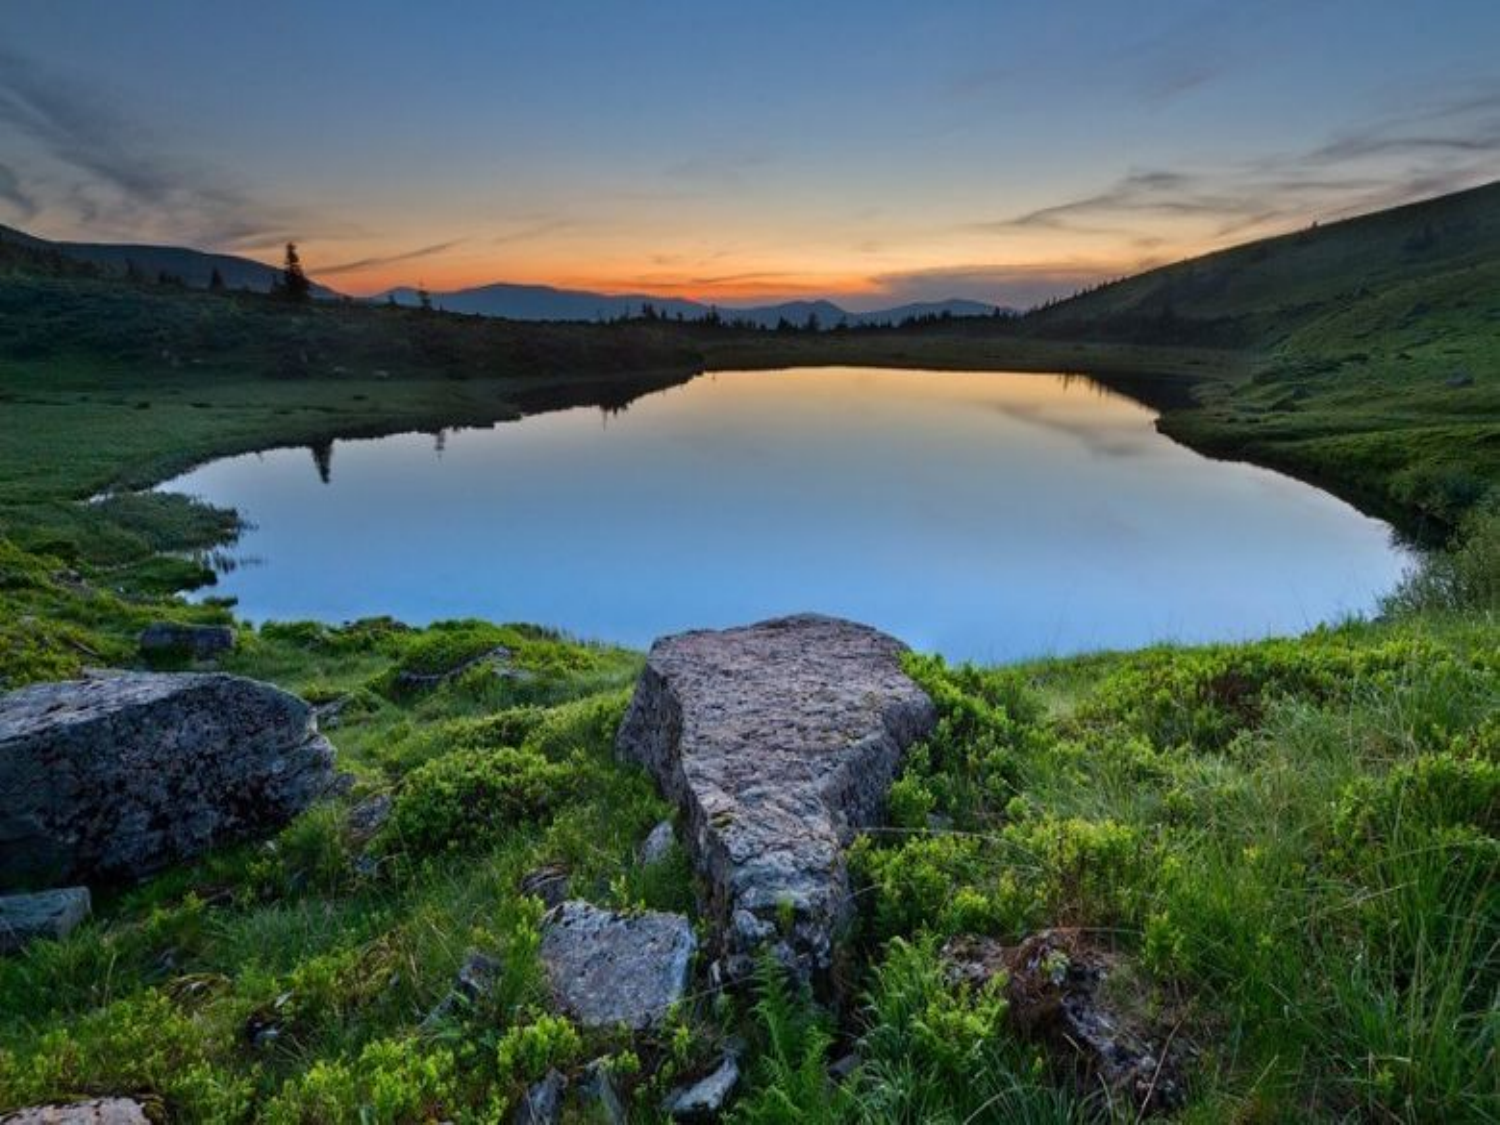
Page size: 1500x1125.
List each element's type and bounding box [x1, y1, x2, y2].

list [0, 0, 1500, 1125]
